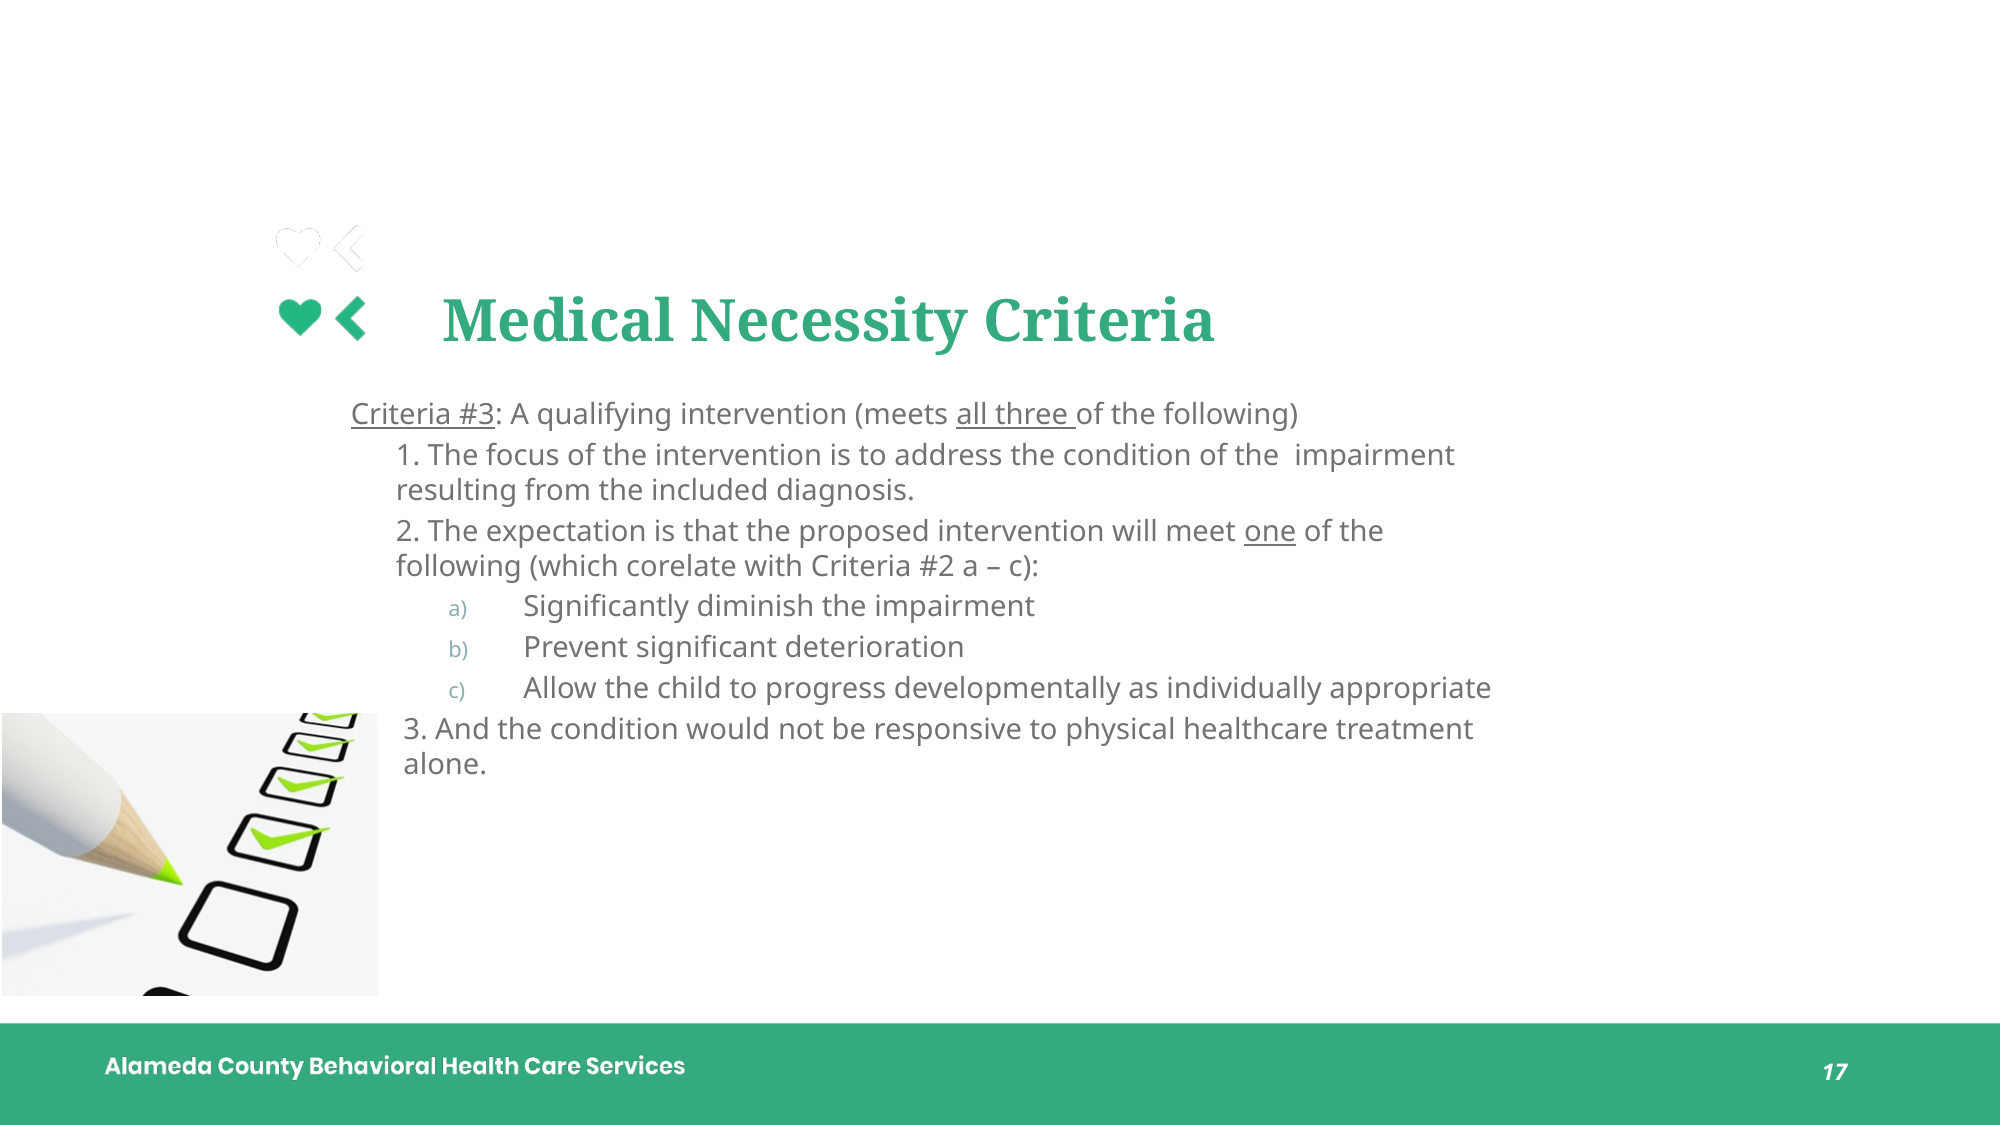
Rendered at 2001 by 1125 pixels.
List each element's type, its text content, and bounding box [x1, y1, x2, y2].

slide_number 17 [1412, 1042, 1863, 1103]
title Medical Necessity Criteria [427, 282, 1627, 362]
picture [2, 713, 378, 996]
picture [99, 1046, 724, 1089]
subtitle Criteria #3: A qualifying intervention (meets all three of the following) 1. The focus of the intervention is to address the condition of the impairment resulting from the included diagnosis. 2. The expectation is that the proposed intervention will meet one of the following (which corelate with Criteria #2 a – c): Significantly diminish the impairment Prevent significant deterioration Allow the child to progress developmentally as individually appropriate 3. And the condition would not be responsive to physical healthcare treatment alone. [333, 387, 1532, 879]
picture [256, 214, 391, 356]
